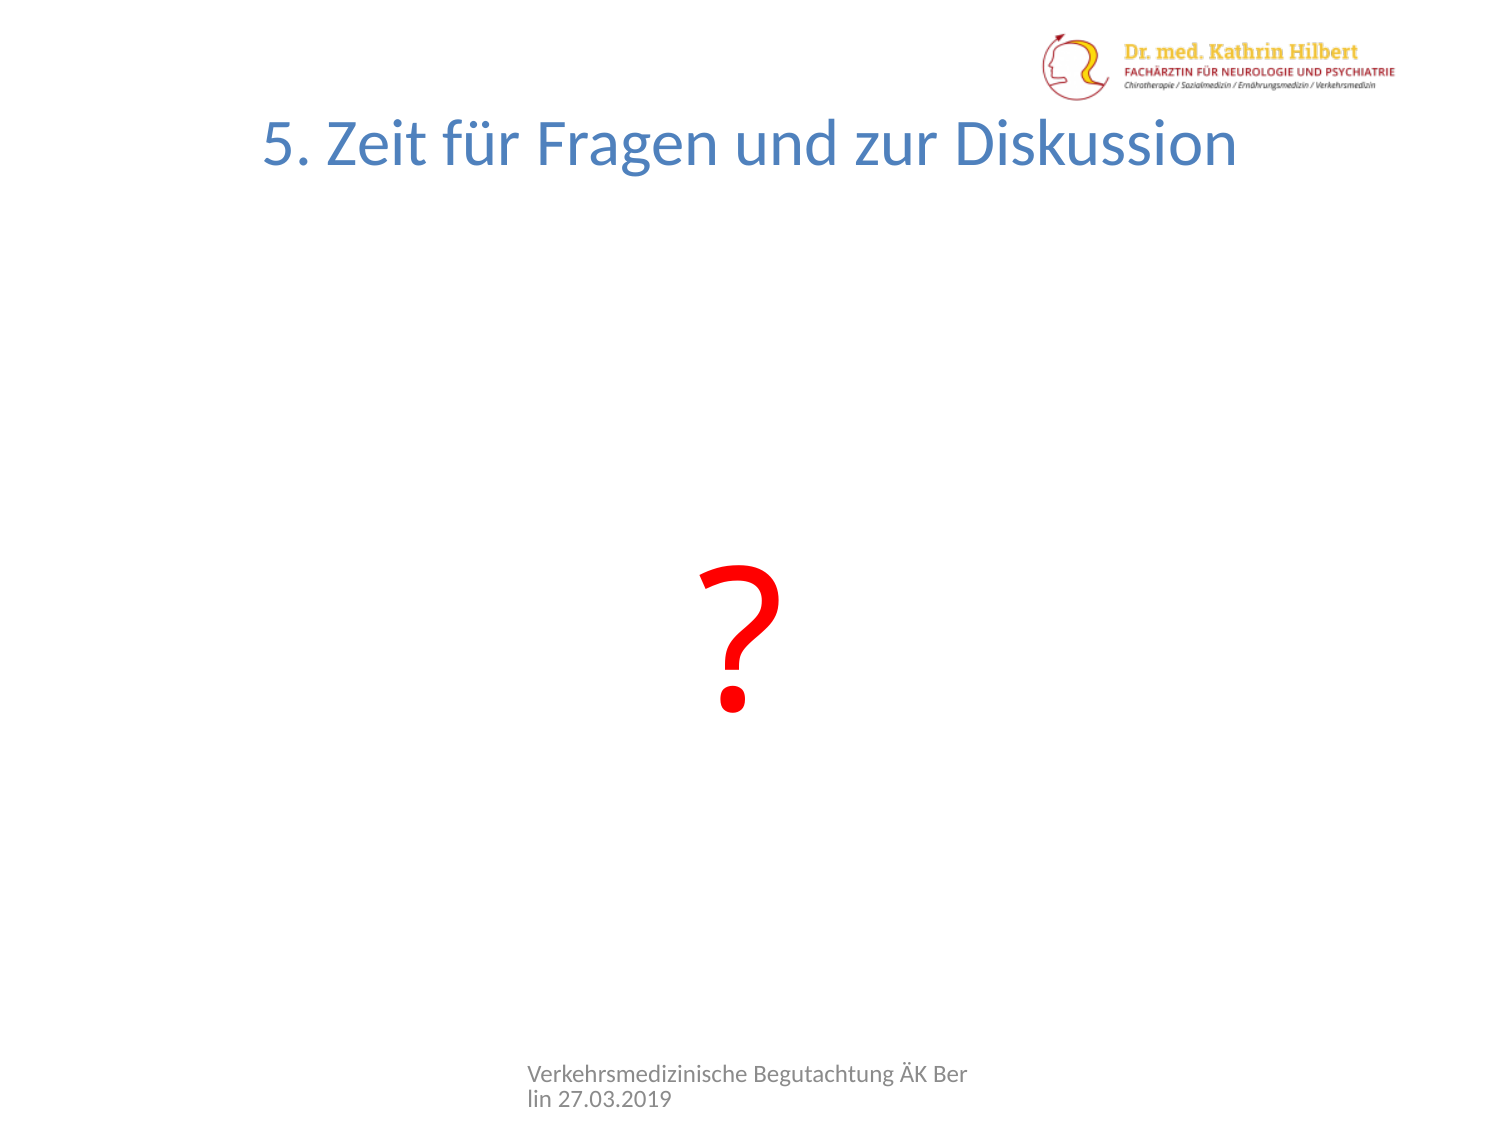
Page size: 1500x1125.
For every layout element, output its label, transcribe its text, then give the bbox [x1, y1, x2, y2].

footer Verkehrsmedizinische Begutachtung ÄK Berlin 27.03.2019 [512, 1042, 988, 1103]
list ? [75, 262, 1425, 1005]
picture [1033, 18, 1409, 111]
title 5. Zeit für Fragen und zur Diskussion [75, 45, 1425, 233]
